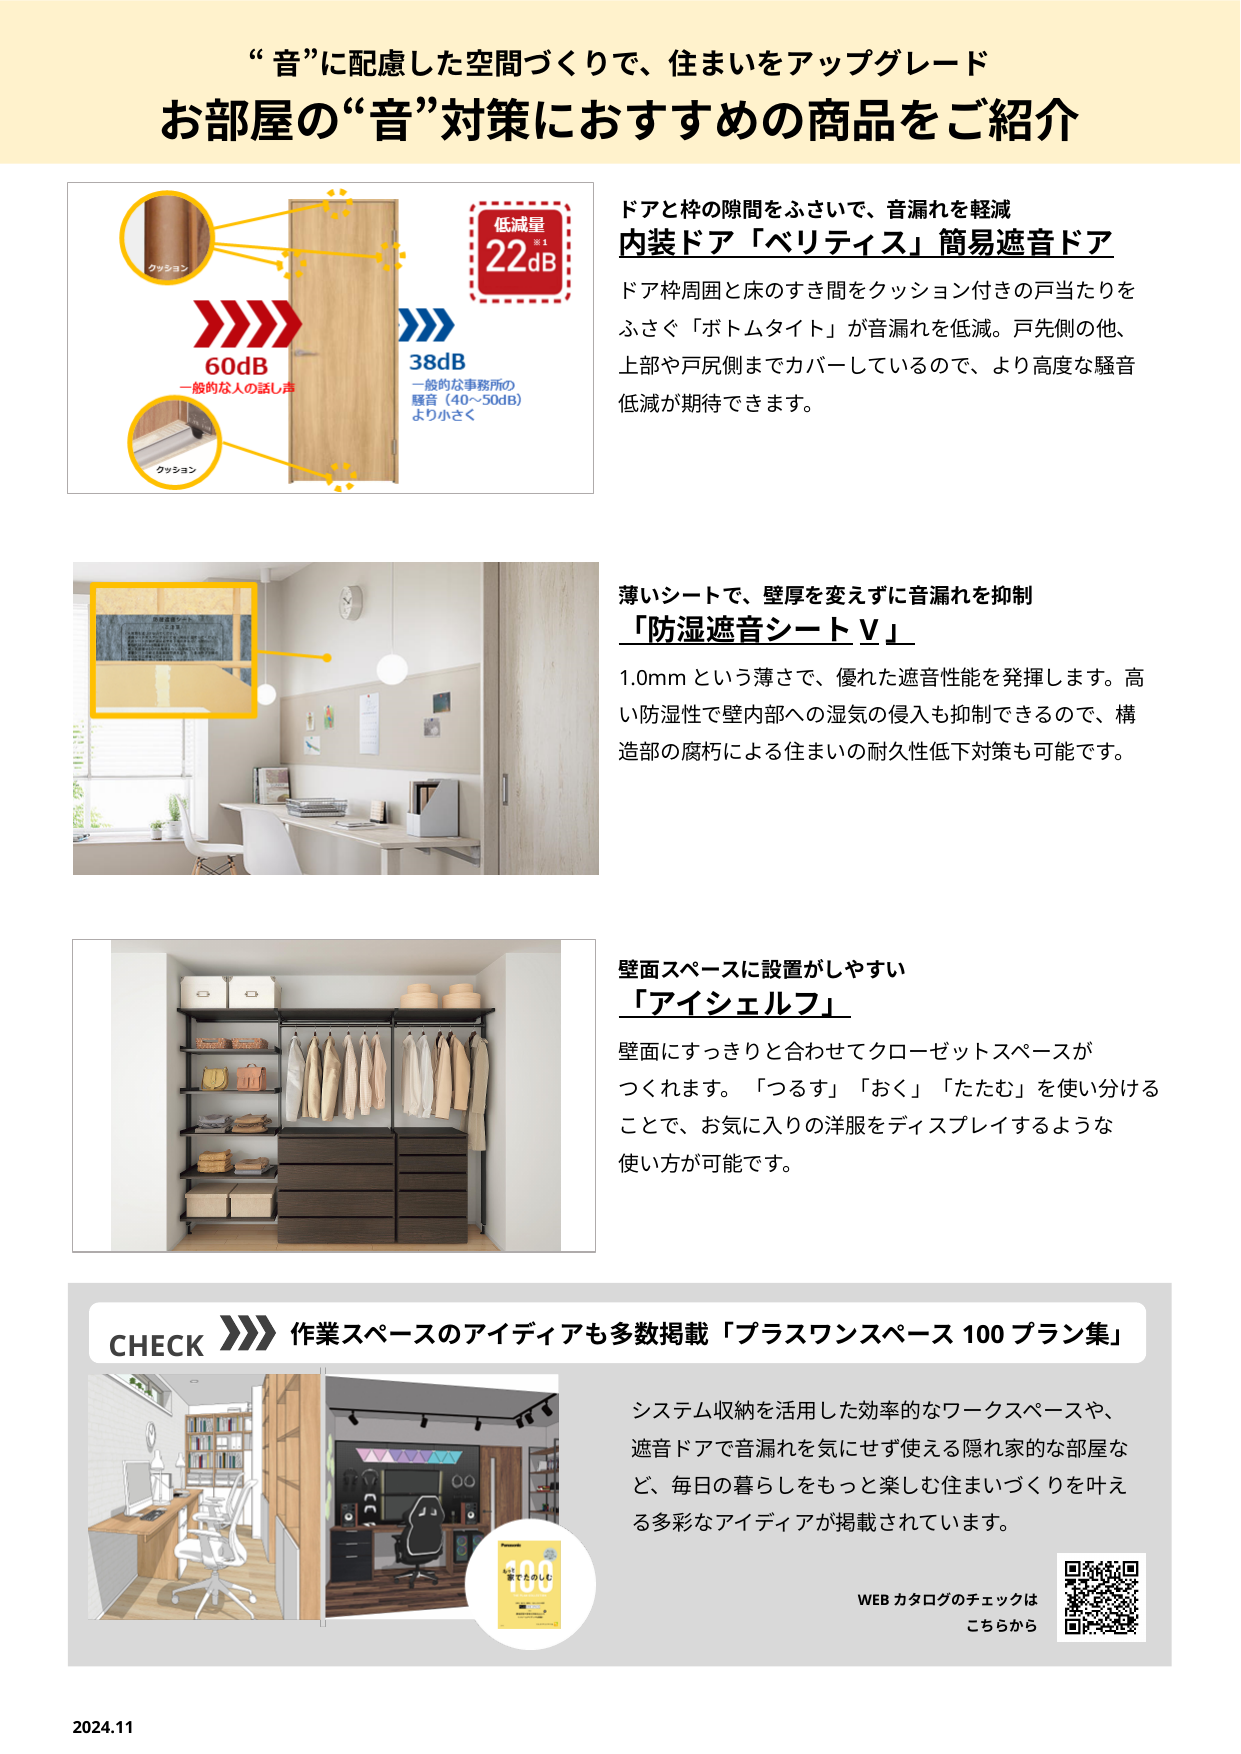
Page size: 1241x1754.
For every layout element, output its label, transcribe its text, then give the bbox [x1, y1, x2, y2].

picture [67, 182, 594, 494]
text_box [64, 1288, 1175, 1364]
text_box 薄いシートで、壁厚を変えずに音漏れを抑制 [603, 562, 1162, 616]
text_box 「防湿遮音シートV」 [603, 611, 1180, 654]
text_box 1.0mmという薄さで、優れた遮音性能を発揮します。高い防湿性で壁内部への湿気の侵入も抑制できるので、構造部の腐朽による住まいの耐久性低下対策も可能です。 [603, 654, 1162, 772]
text_box ドア枠周囲と床のすき間をクッション付きの戸当たりをふさぐ「ボトムタイト」が音漏れを低減。戸先側の他、上部や戸尻側までカバーしているので、より高度な騒音低減が期待できます。 [603, 268, 1162, 423]
text_box 「アイシェルフ」 [603, 984, 1180, 1028]
text_box [67, 1364, 1173, 1667]
text_box ドアと枠の隙間をふさいで、音漏れを軽減 [603, 176, 1162, 229]
picture [73, 939, 596, 1252]
text_box 壁面にすっきりと合わせてクローゼットスペースが つくれます。 「つるす」「おく」「たたむ」を使い分けることで、お気に入りの洋服をディスプレイするような 使い方が可能です。 [603, 1028, 1180, 1183]
text_box [67, 1282, 1173, 1288]
picture [88, 1367, 596, 1650]
text_box 壁面スペースに設置がしやすい [603, 936, 1162, 990]
text_box “音”に配慮した空間づくりで、住まいをアップグレード お部屋の“音”対策におすすめの商品をご紹介 [67, 6, 1172, 155]
text_box WEBカタログのチェックは こちらから [819, 1574, 1053, 1642]
text_box システム収納を活用した効率的なワークスペースや、 遮音ドアで音漏れを気にせず使える隠れ家的な部屋など、毎日の暮らしをもっと楽しむ住まいづくりを叶える多彩なアイディアが掲載されています。 [616, 1377, 1147, 1543]
text_box [0, 0, 1241, 165]
text_box 内装ドア「ベリティス」簡易遮音ドア [603, 224, 1180, 268]
picture [73, 562, 599, 875]
picture [1057, 1553, 1146, 1642]
